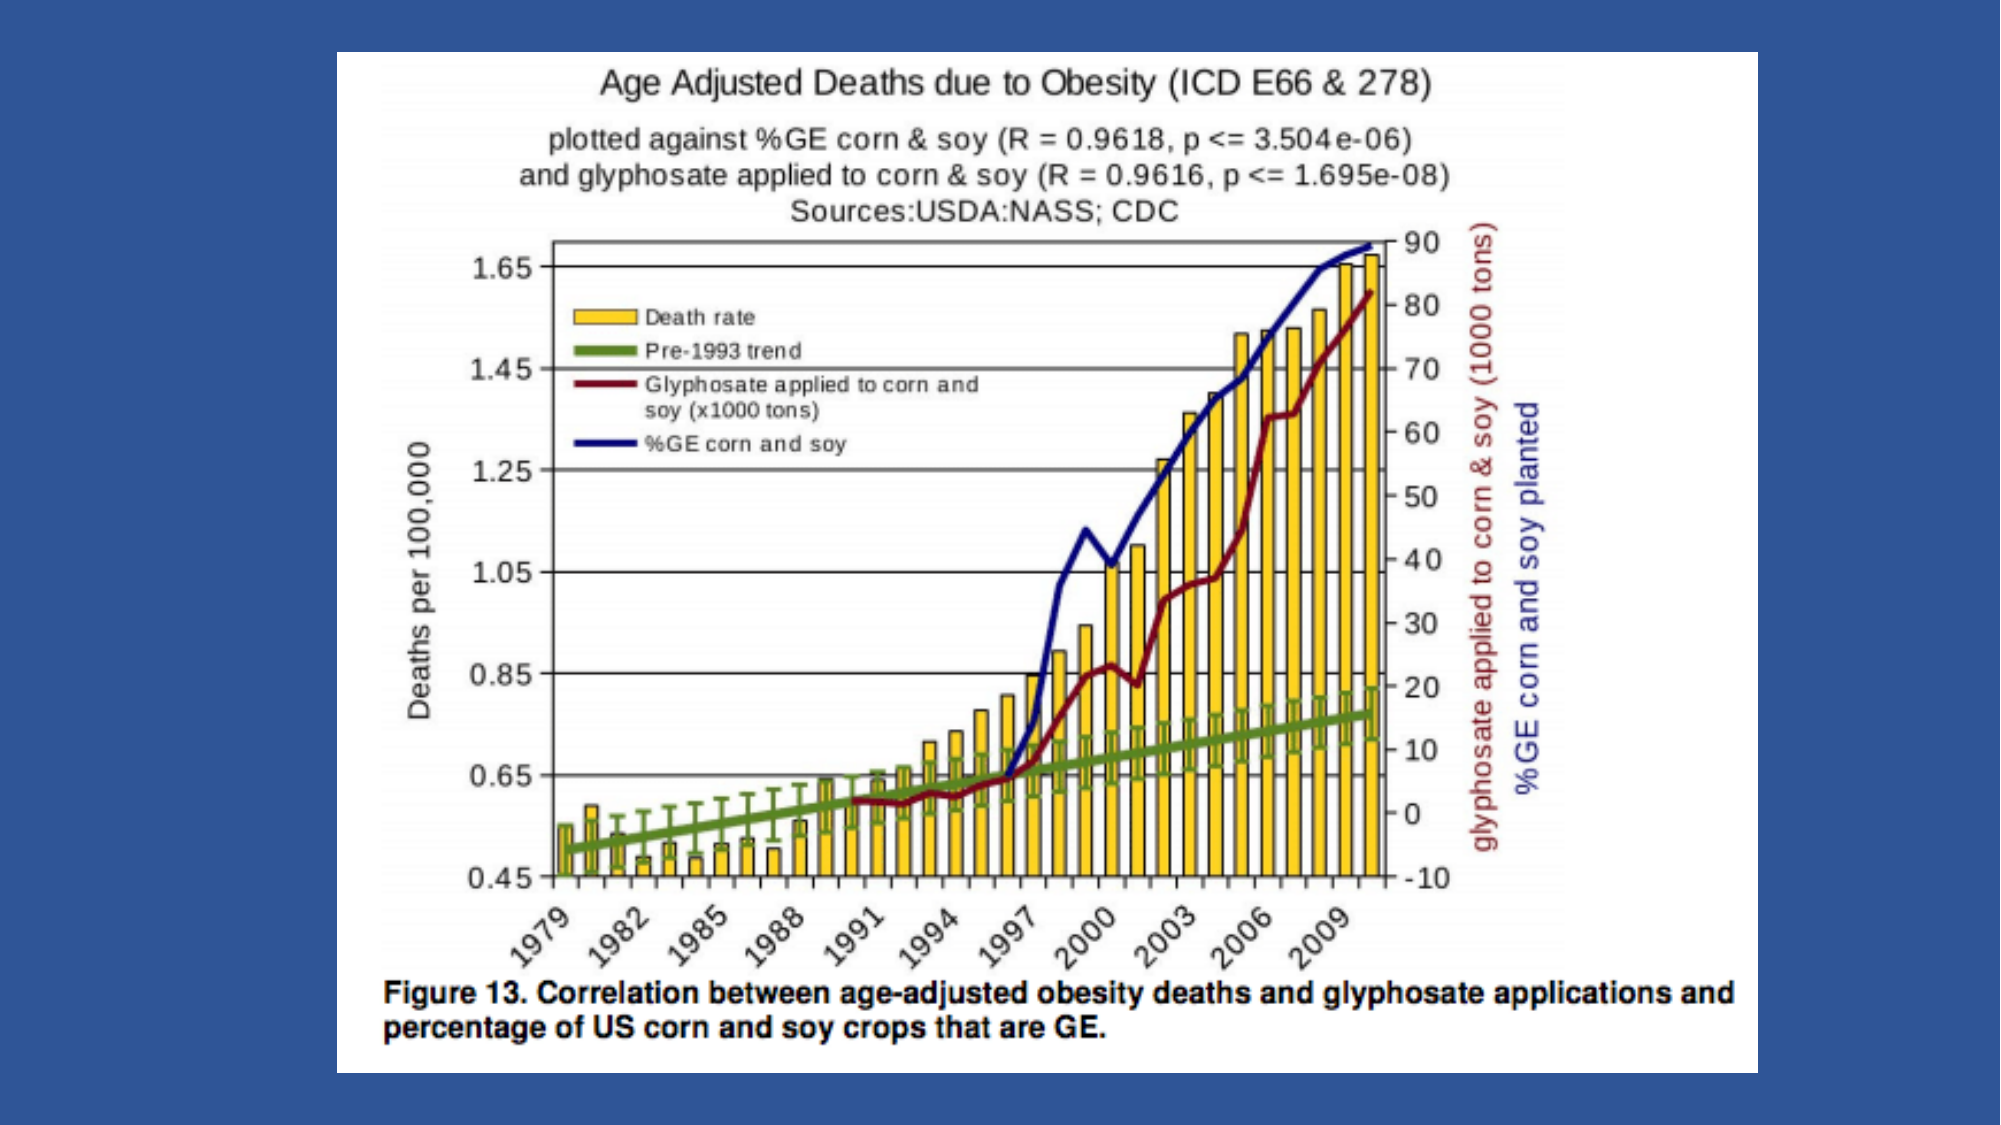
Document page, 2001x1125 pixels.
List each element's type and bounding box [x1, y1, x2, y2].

list [337, 52, 1758, 1073]
